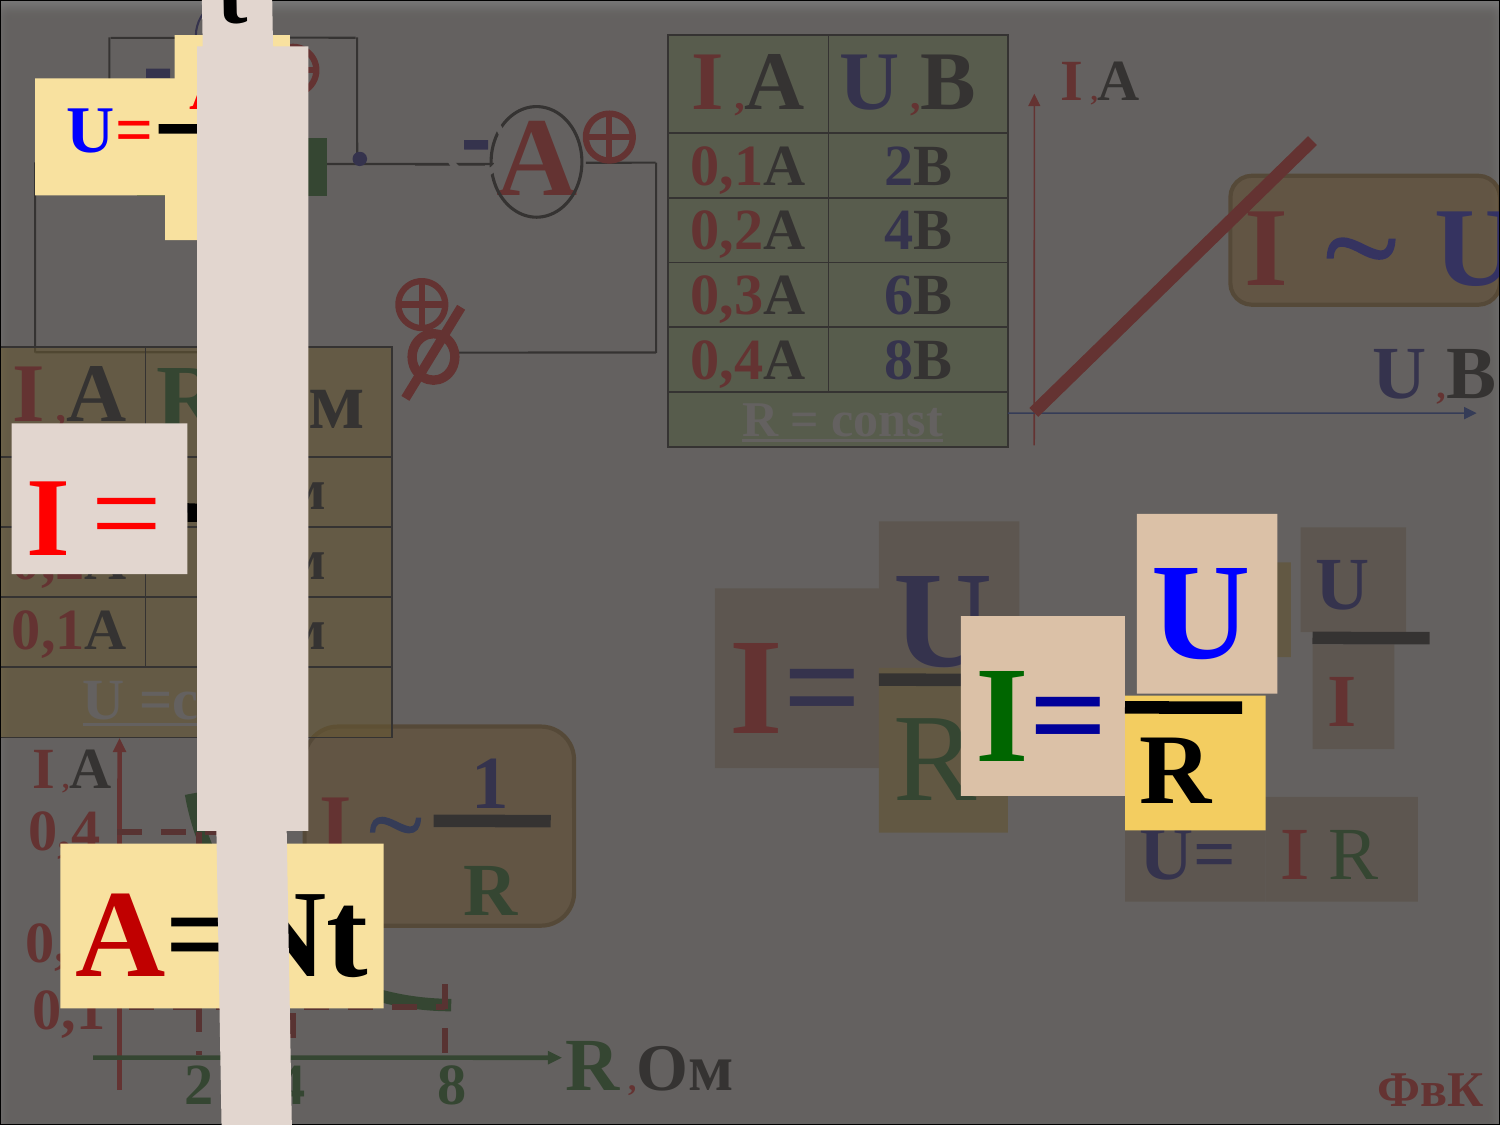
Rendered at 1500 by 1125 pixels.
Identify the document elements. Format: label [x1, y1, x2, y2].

text_box [0, 0, 1500, 1125]
